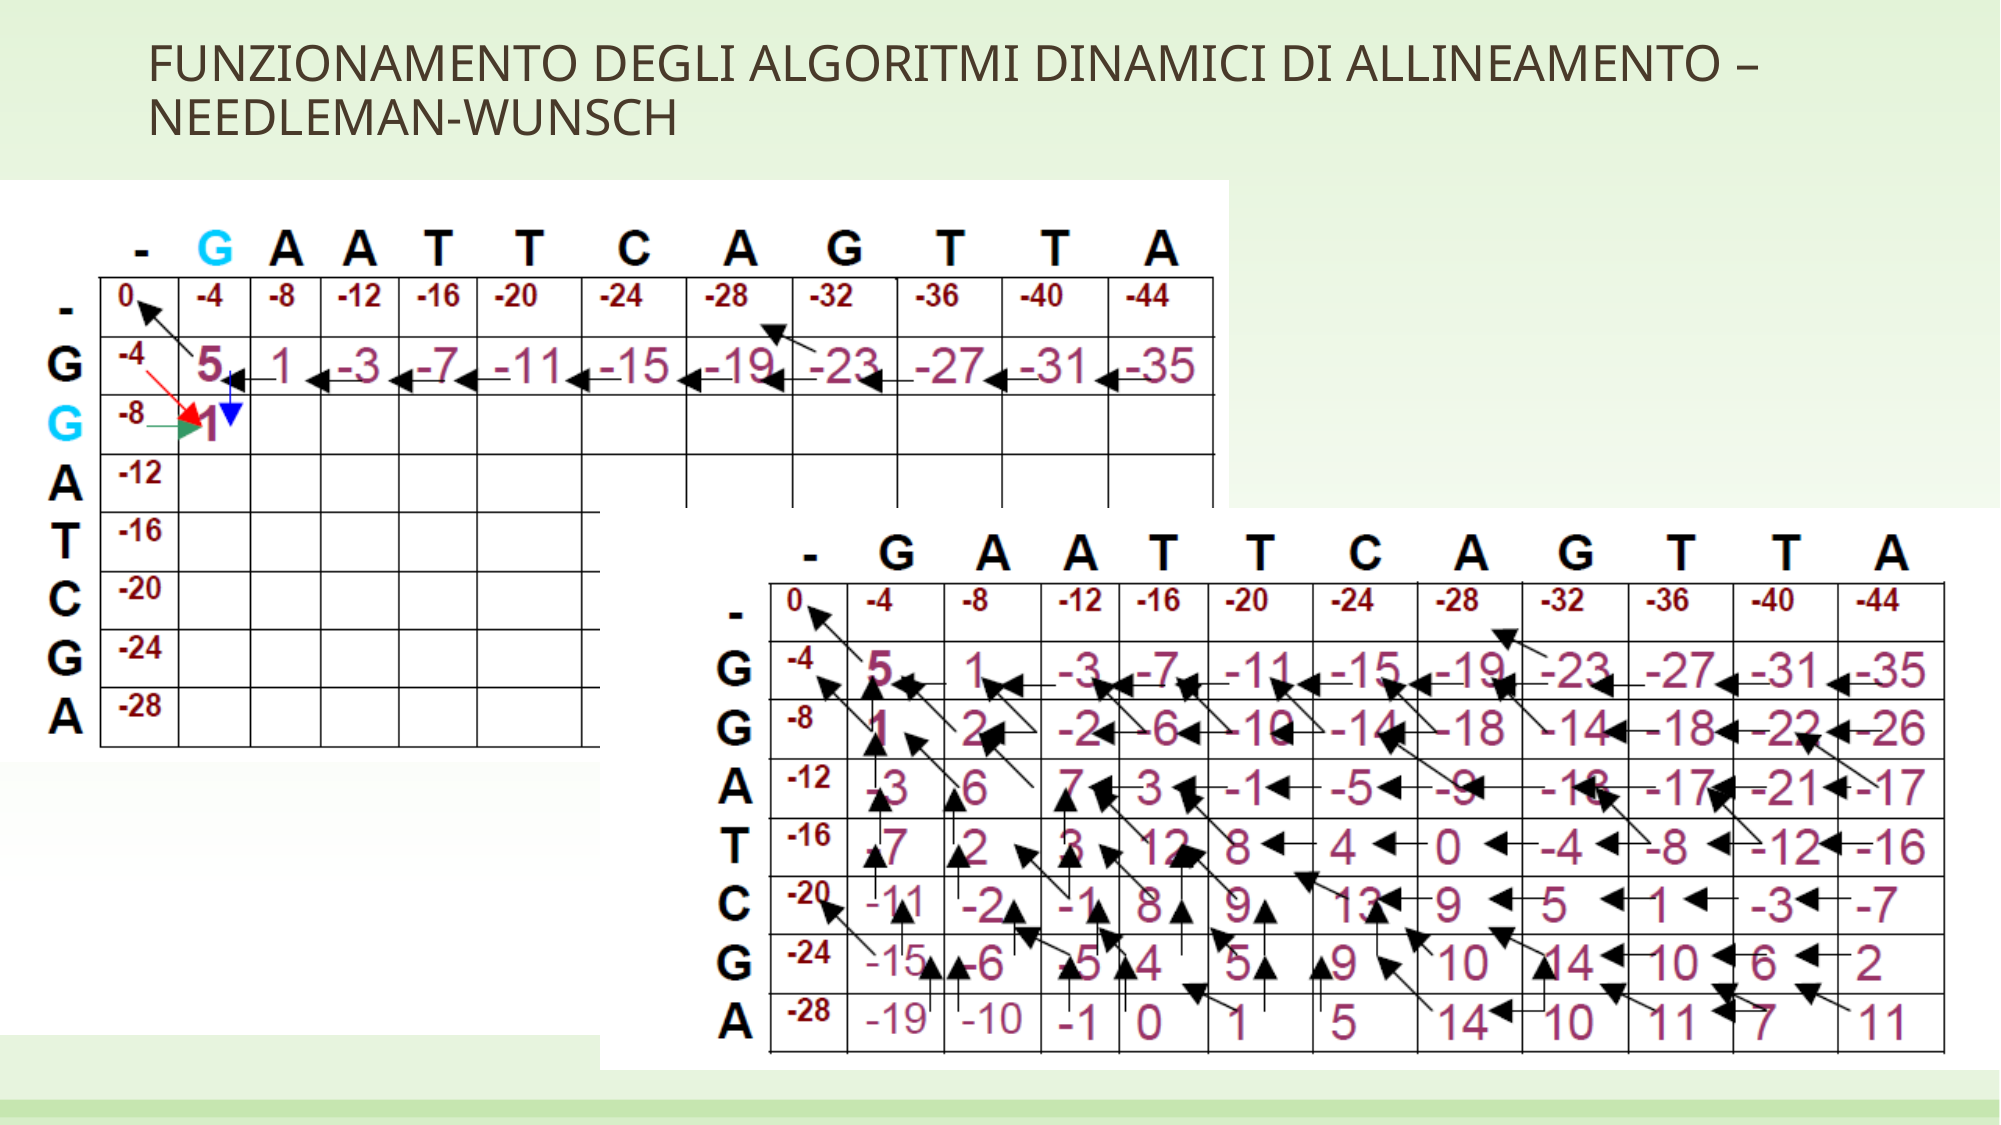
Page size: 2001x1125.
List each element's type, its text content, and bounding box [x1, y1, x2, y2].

picture [0, 180, 2000, 1070]
title FUNZIONAMENTO DEGLI ALGORITMI DINAMICI DI ALLINEAMENTO – NEEDLEMAN-WUNSCH [132, 71, 1780, 154]
